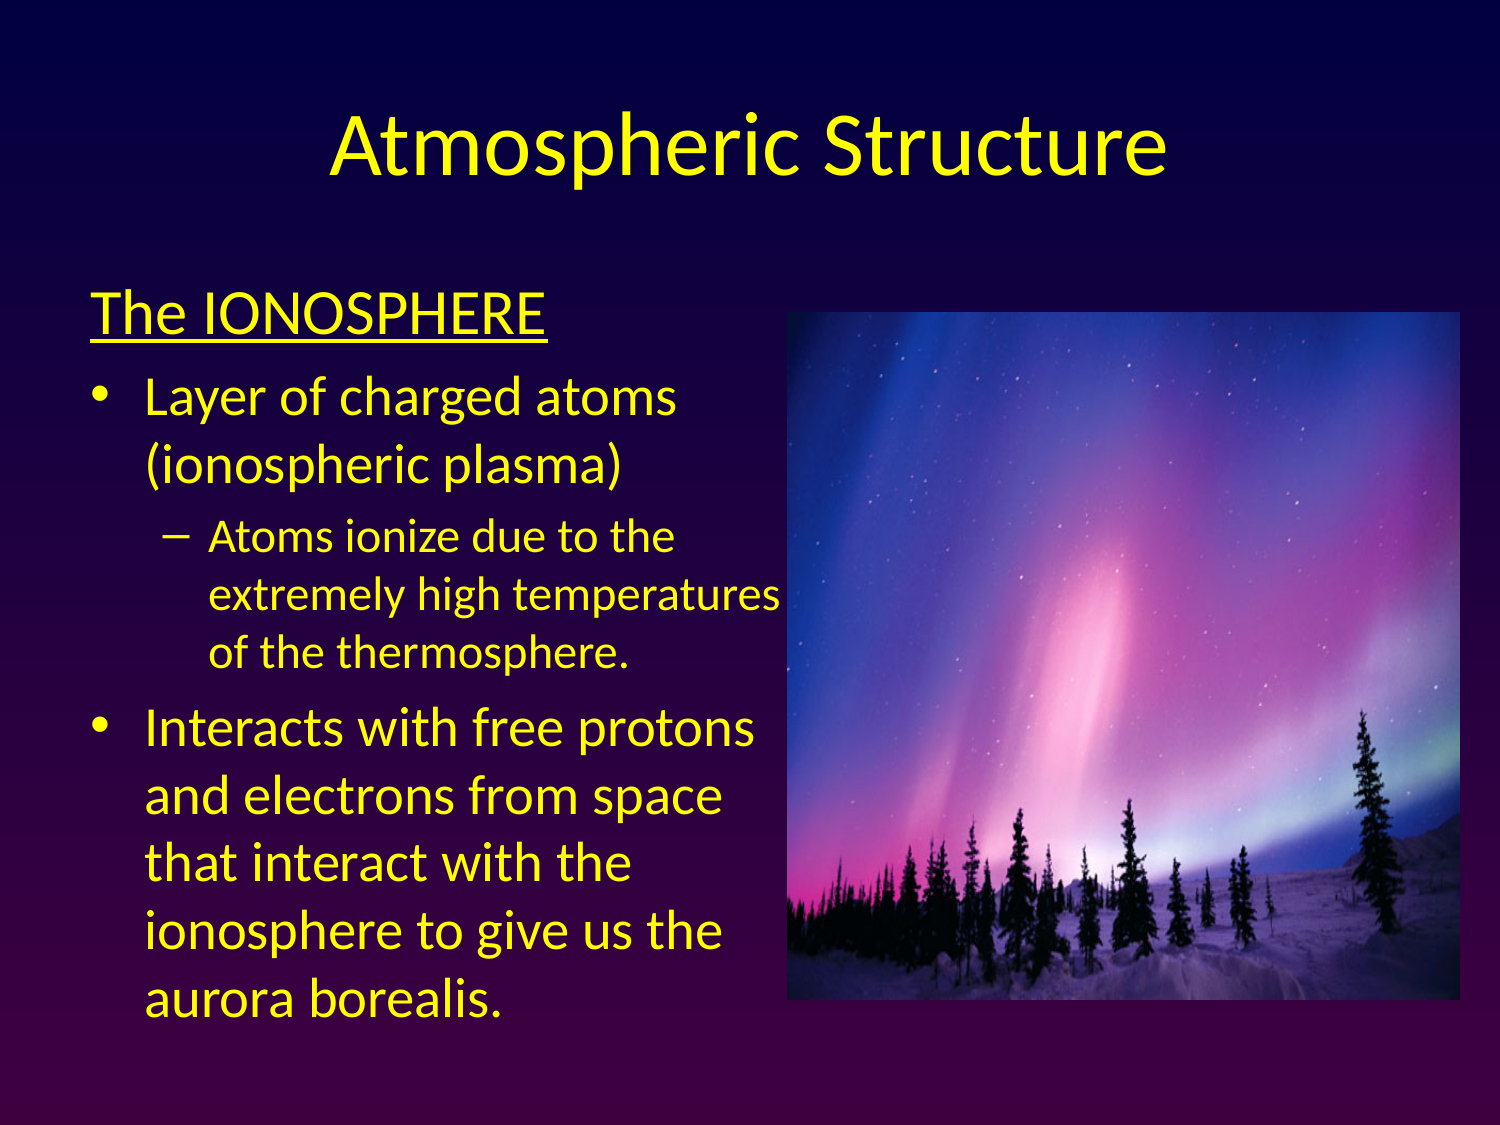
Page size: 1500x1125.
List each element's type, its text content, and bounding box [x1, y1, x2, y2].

title Atmospheric Structure [75, 45, 1425, 233]
list The IONOSPHERE Layer of charged atoms (ionospheric plasma) Atoms ionize due to the extremely high temperatures of the thermosphere. Interacts with free protons and electrons from space that interact with the ionosphere to give us the aurora borealis. [75, 262, 802, 1075]
picture [787, 312, 1460, 1001]
